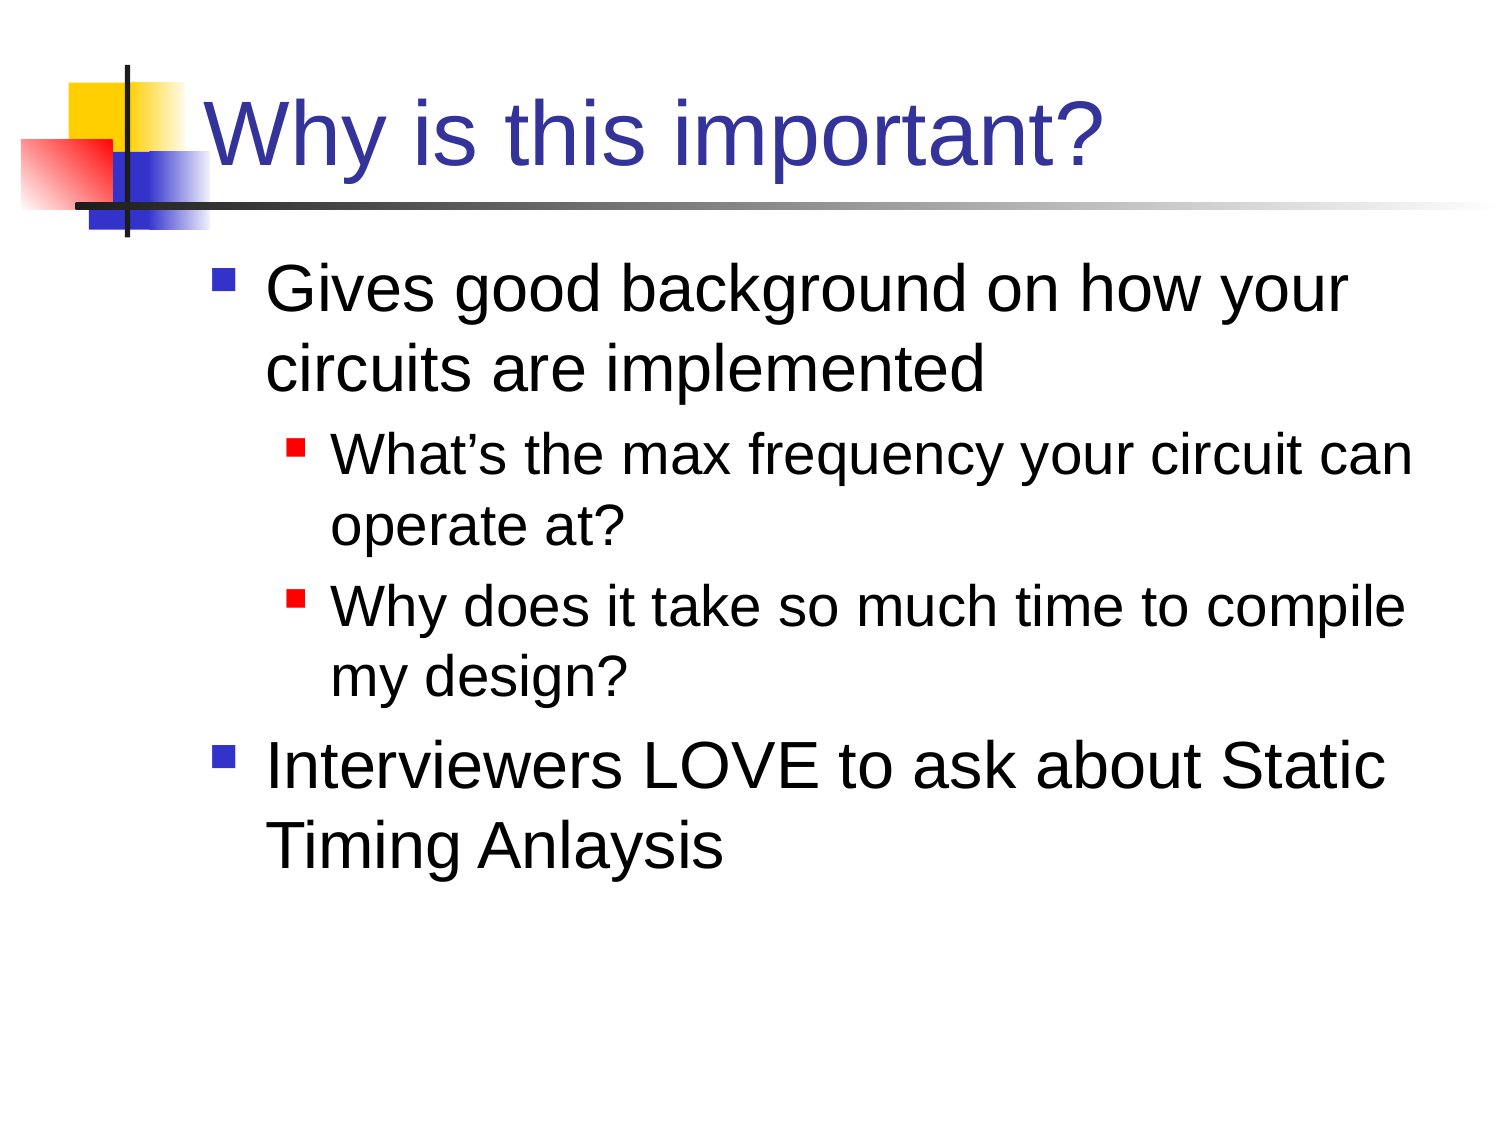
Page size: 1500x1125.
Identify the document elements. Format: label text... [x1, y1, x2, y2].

list Gives good background on how your circuits are implemented What’s the max frequency your circuit can operate at? Why does it take so much time to compile my design? Interviewers LOVE to ask about Static Timing Anlaysis [193, 237, 1469, 1006]
title Why is this important? [188, 3, 1468, 192]
